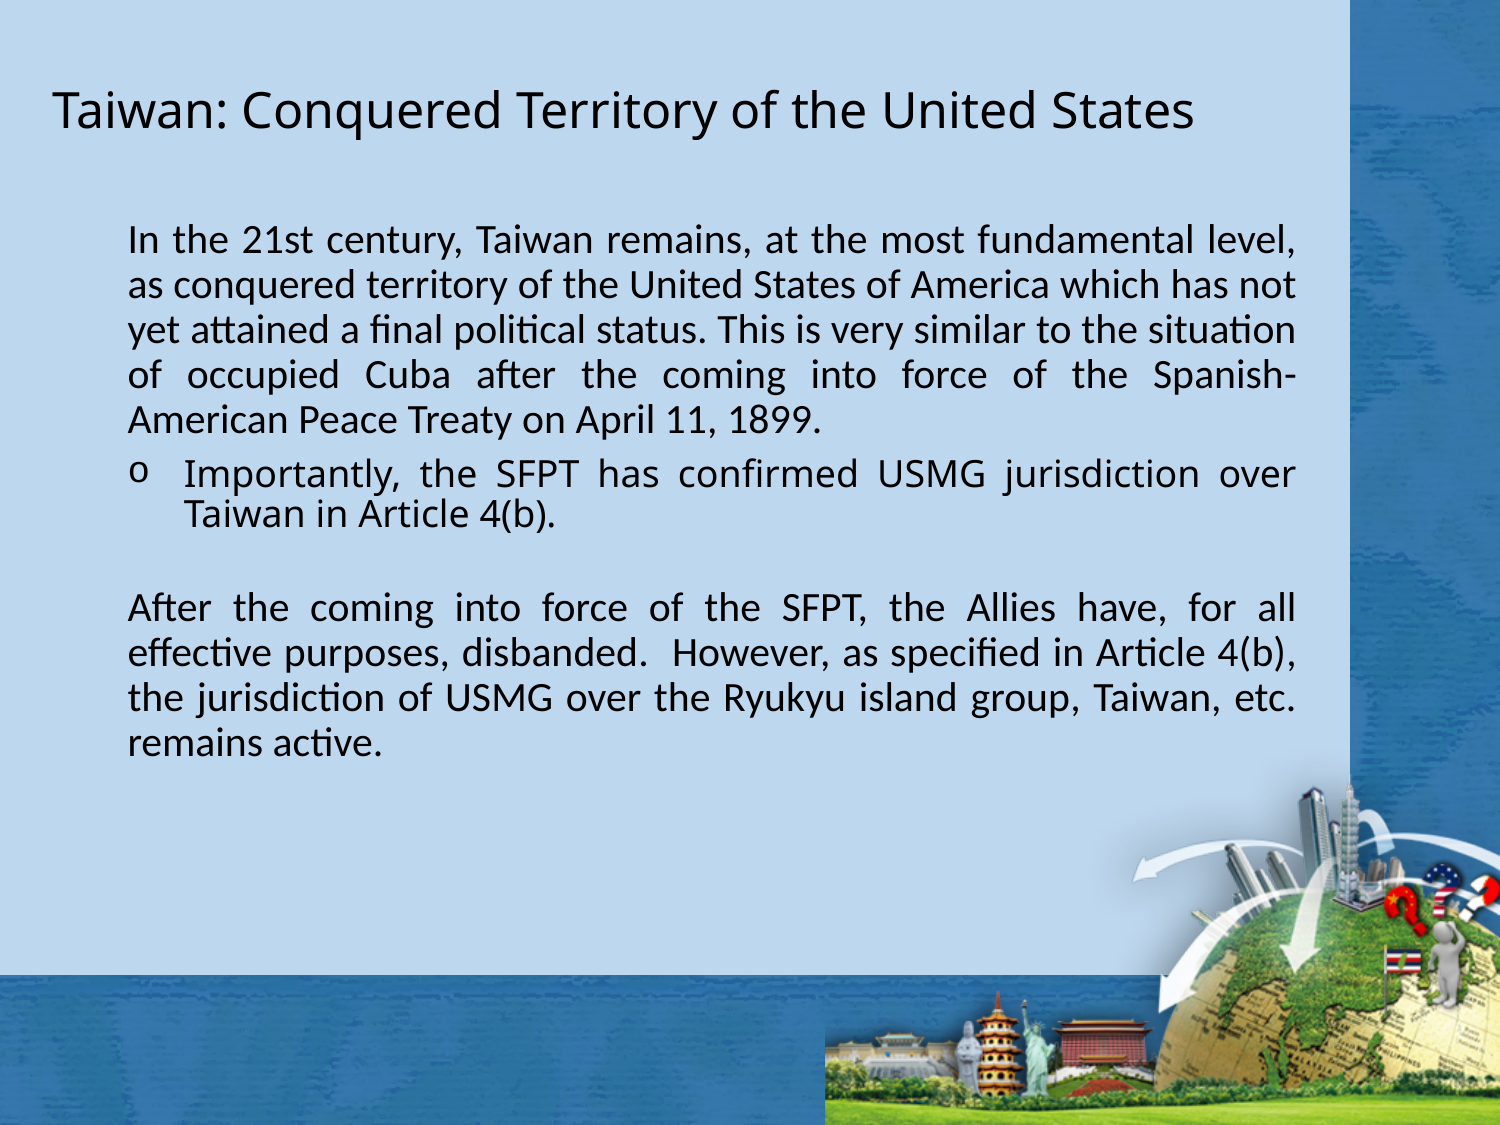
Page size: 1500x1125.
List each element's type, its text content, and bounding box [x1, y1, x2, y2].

picture [0, 0, 1500, 1125]
list In the 21st century, Taiwan remains, at the most fundamental level, as conquered territory of the United States of America which has not yet attained a final political status. This is very similar to the situation of occupied Cuba after the coming into force of the Spanish-American Peace Treaty on April 11, 1899. Importantly, the SFPT has confirmed USMG jurisdiction over Taiwan in Article 4(b). After the coming into force of the SFPT, the Allies have, for all effective purposes, disbanded. However, as specified in Article 4(b), the jurisdiction of USMG over the Ryukyu island group, Taiwan, etc. remains active. [37, 210, 1313, 960]
title Taiwan: Conquered Territory of the United States [37, 37, 1313, 188]
